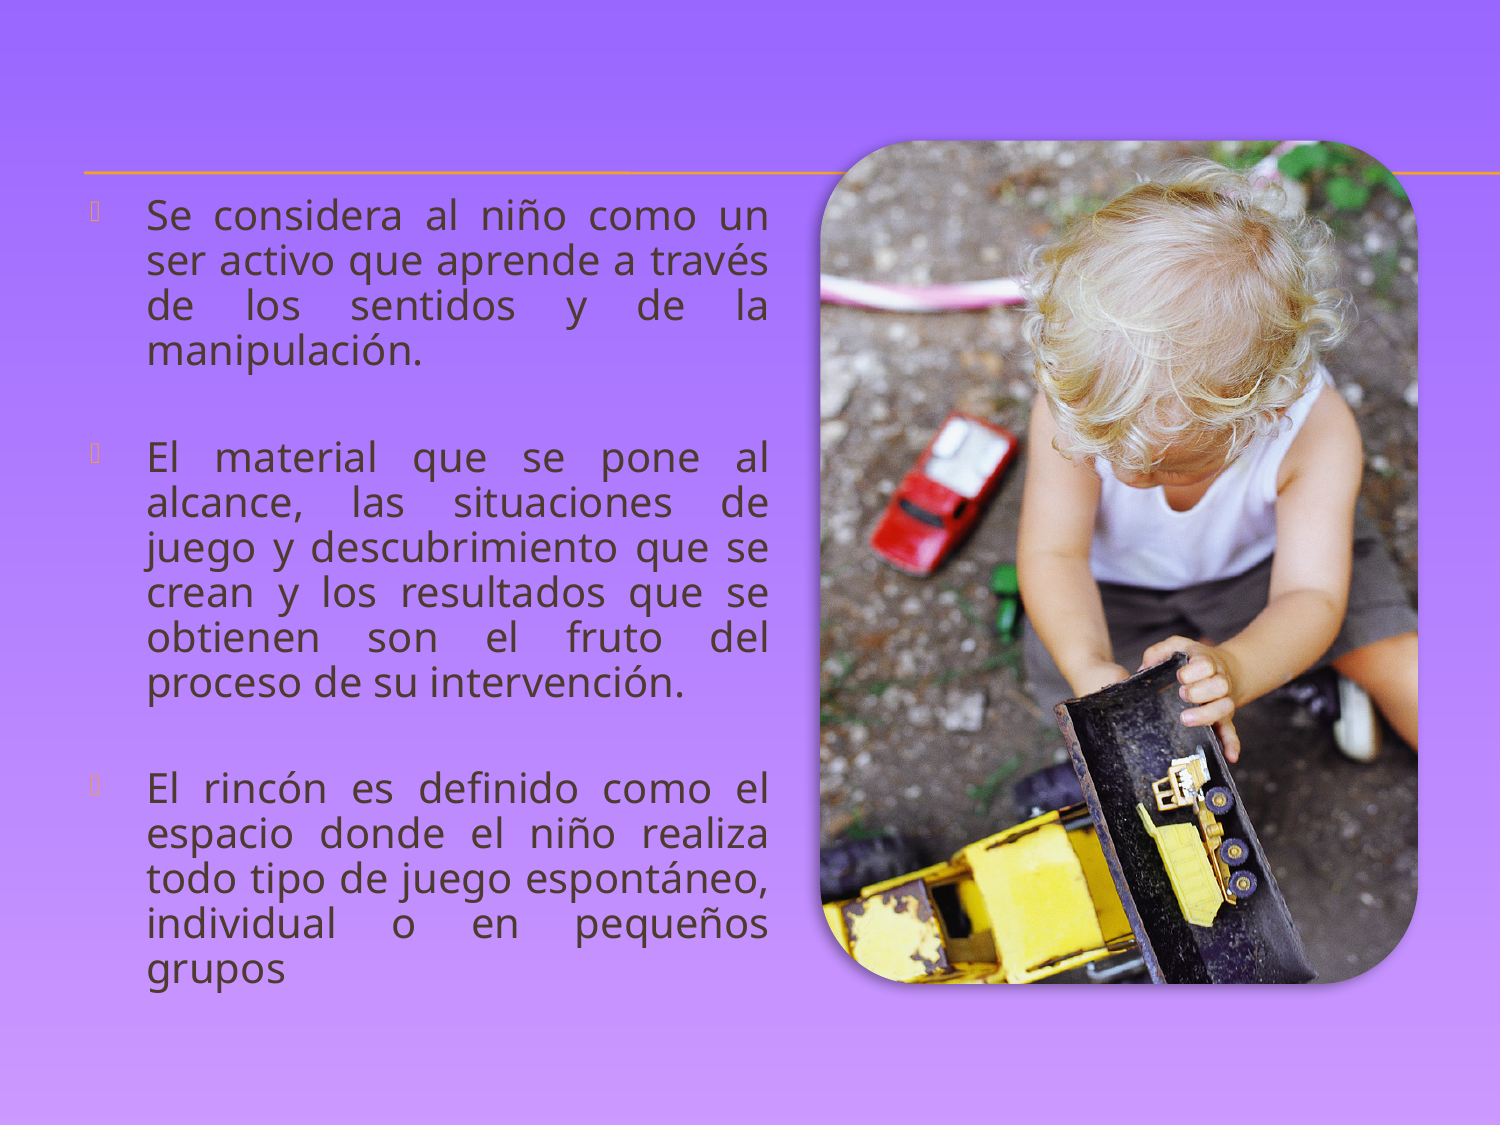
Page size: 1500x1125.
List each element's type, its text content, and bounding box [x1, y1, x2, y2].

picture [819, 140, 1419, 985]
list Se considera al niño como un ser activo que aprende a través de los sentidos y de la manipulación. El material que se pone al alcance, las situaciones de juego y descubrimiento que se crean y los resultados que se obtienen son el fruto del proceso de su intervención. El rincón es definido como el espacio donde el niño realiza todo tipo de juego espontáneo, individual o en pequeños grupos [74, 128, 786, 1006]
